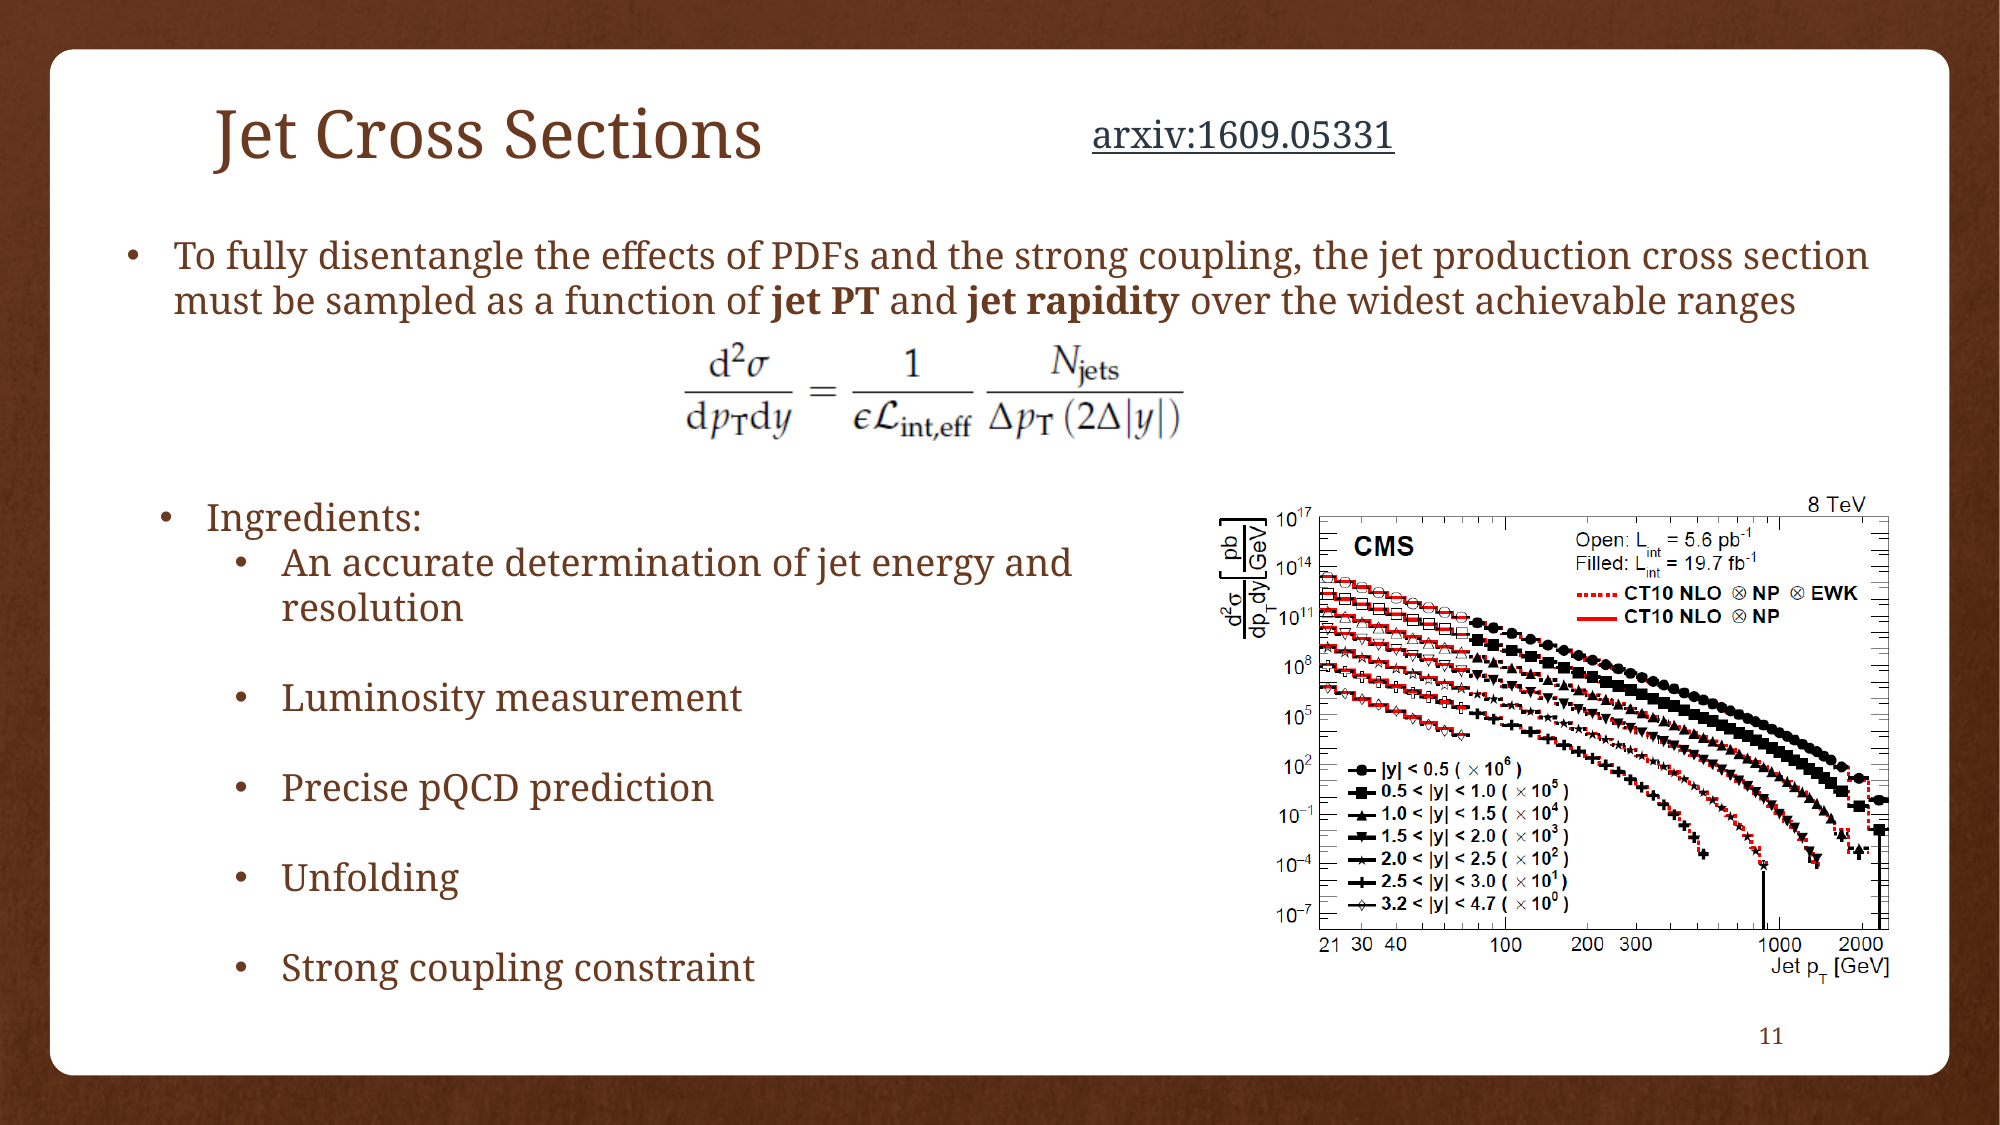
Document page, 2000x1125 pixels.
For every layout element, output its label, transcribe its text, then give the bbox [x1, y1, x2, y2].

text_box To fully disentangle the effects of PDFs and the strong coupling, the jet production cross section must be sampled as a function of jet PT and jet rapidity over the widest achievable ranges [111, 224, 1900, 420]
picture [663, 332, 1193, 451]
text_box Ingredients: An accurate determination of jet energy and resolution Luminosity measurement Precise pQCD prediction Unfolding Strong coupling constraint [144, 486, 1183, 997]
title Jet Cross Sections [199, 0, 1800, 180]
slide_number 11 [1682, 1012, 1800, 1063]
picture [1206, 486, 1898, 988]
text_box arxiv:1609.05331 [1077, 103, 1411, 170]
